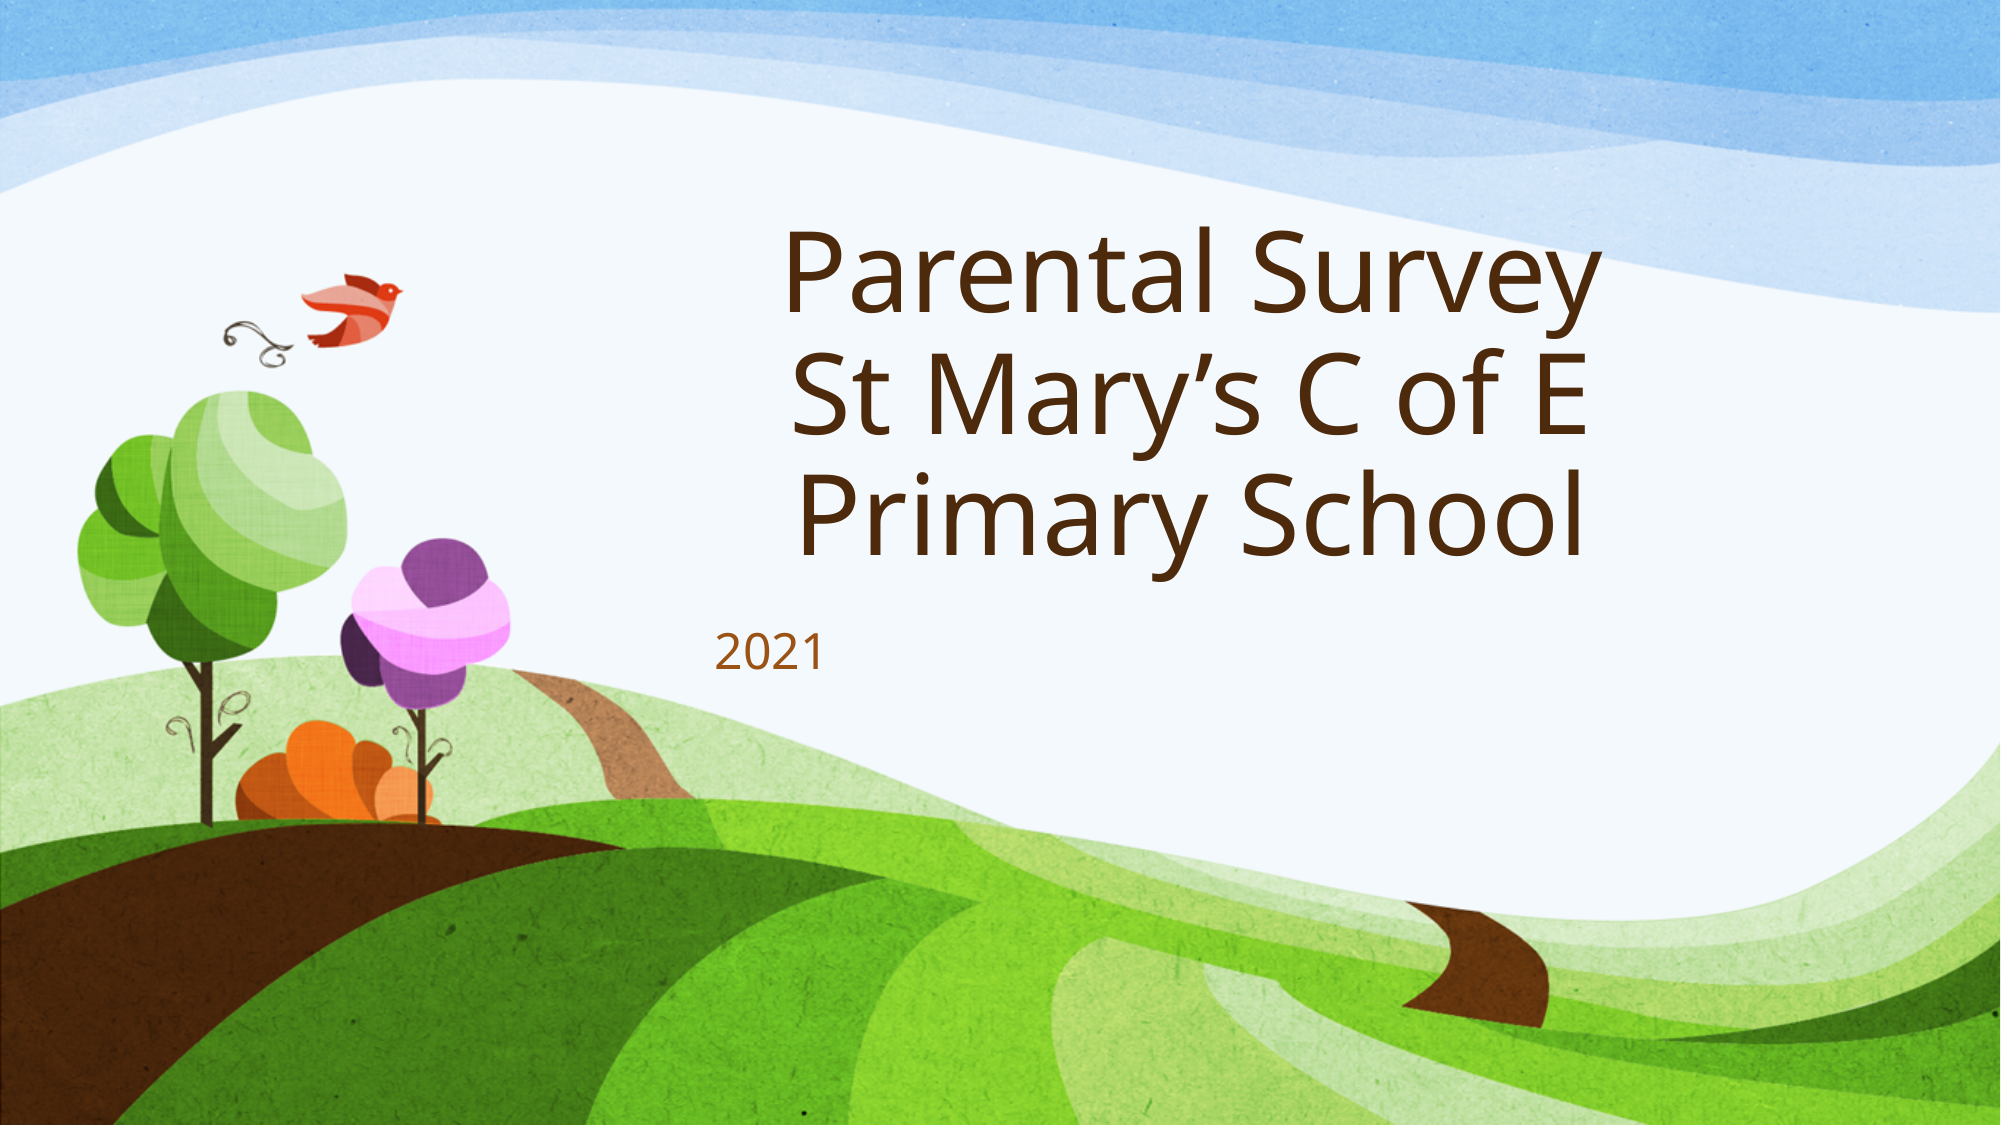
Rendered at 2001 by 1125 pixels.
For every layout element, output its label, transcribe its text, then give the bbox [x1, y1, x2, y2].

picture [0, 0, 2001, 1125]
title Parental Survey St Mary’s C of E Primary School [699, 206, 1683, 588]
subtitle 2021 [699, 612, 1825, 763]
